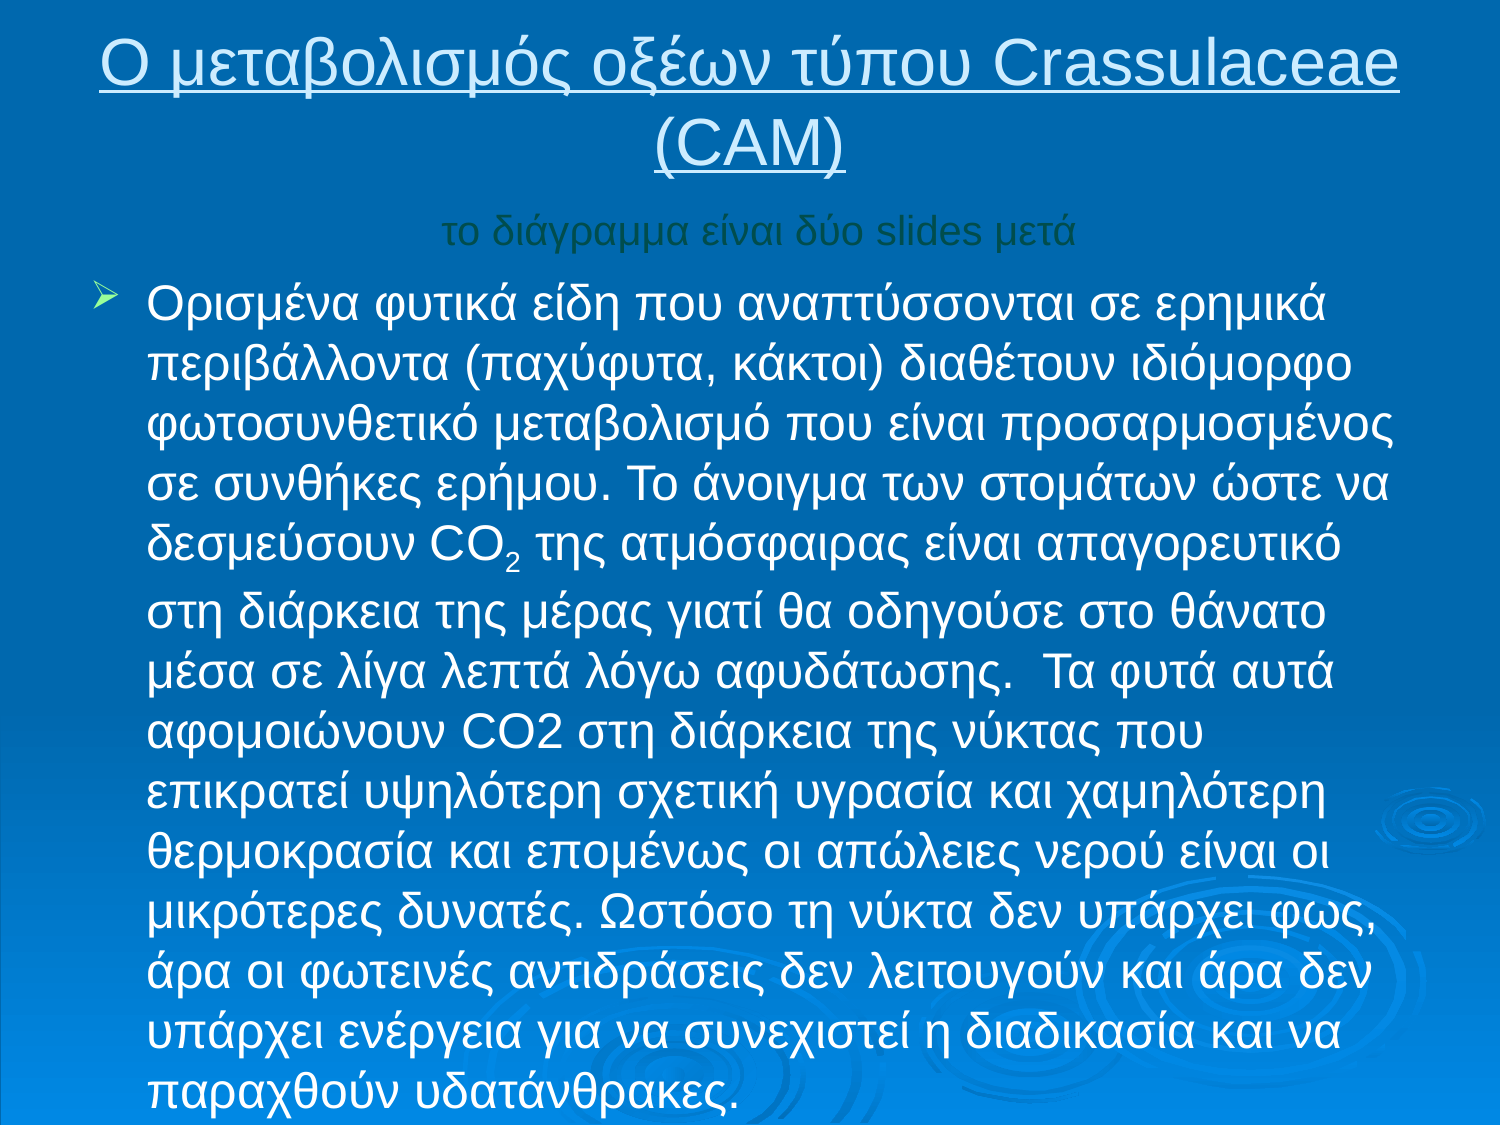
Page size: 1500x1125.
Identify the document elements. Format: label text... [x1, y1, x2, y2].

title Ο μεταβολισμός οξέων τύπου Crassulaceae (CAM) το διάγραμμα είναι δύο slides μετά [74, 45, 1426, 233]
list Ορισμένα φυτικά είδη που αναπτύσσονται σε ερημικά περιβάλλοντα (παχύφυτα, κάκτοι) διαθέτουν ιδιόμορφο φωτοσυνθετικό μεταβολισμό που είναι προσαρμοσμένος σε συνθήκες ερήμου. Το άνοιγμα των στομάτων ώστε να δεσμεύσουν CO2 της ατμόσφαιρας είναι απαγορευτικό στη διάρκεια της μέρας γιατί θα οδηγούσε στο θάνατο μέσα σε λίγα λεπτά λόγω αφυδάτωσης. Τα φυτά αυτά αφομοιώνουν CO2 στη διάρκεια της νύκτας που επικρατεί υψηλότερη σχετική υγρασία και χαμηλότερη θερμοκρασία και επομένως οι απώλειες νερού είναι οι μικρότερες δυνατές. Ωστόσο τη νύκτα δεν υπάρχει φως, άρα οι φωτεινές αντιδράσεις δεν λειτουγούν και άρα δεν υπάρχει ενέργεια για να συνεχιστεί η διαδικασία και να παραχθούν υδατάνθρακες. [74, 262, 1426, 1006]
